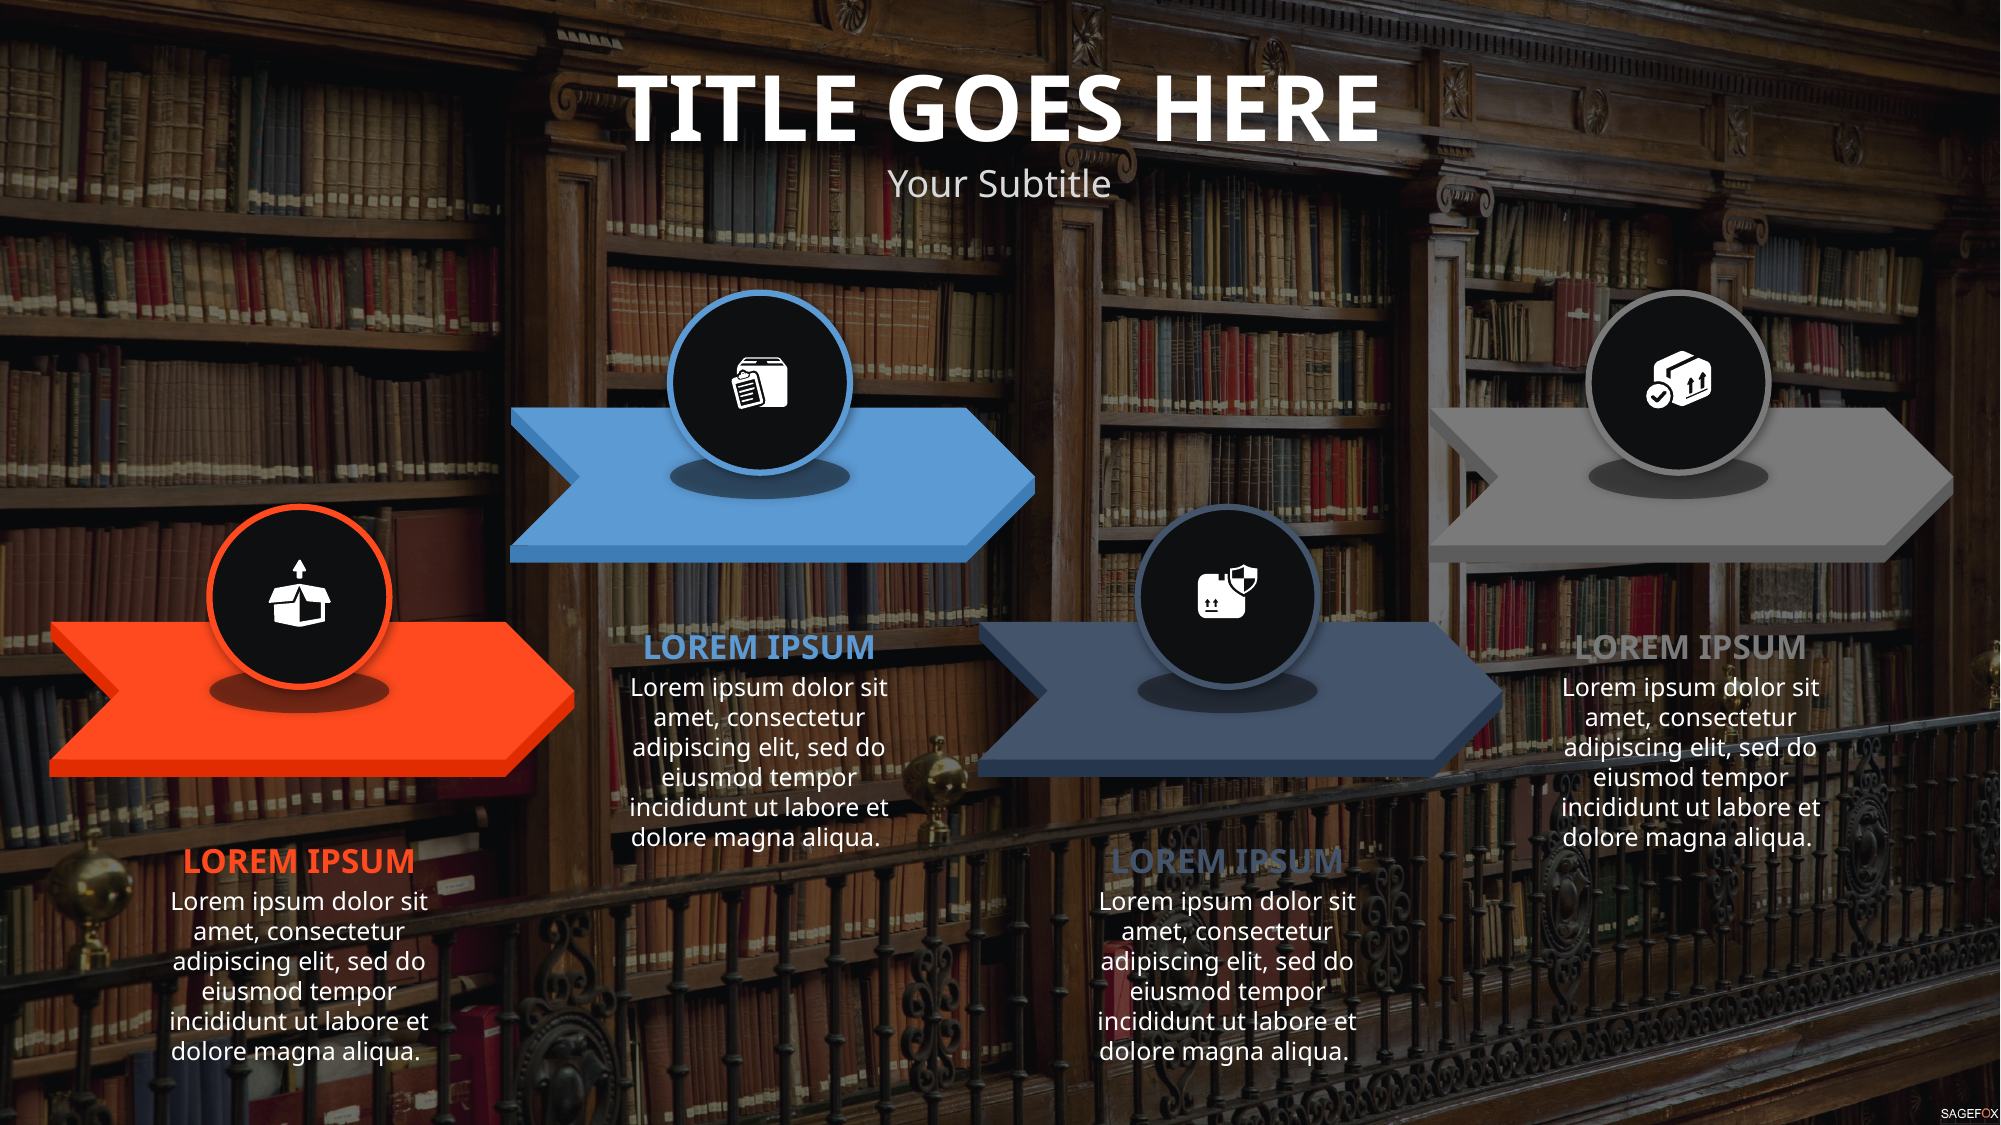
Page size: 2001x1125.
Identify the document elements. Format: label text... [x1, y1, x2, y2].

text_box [509, 407, 1035, 563]
text_box LOREM IPSUM Lorem ipsum dolor sit amet, consectetur adipiscing elit, sed do eiusmod tempor incididunt ut labore et dolore magna aliqua. [1055, 833, 1401, 1073]
picture [0, 0, 2001, 1125]
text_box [977, 621, 1503, 777]
text_box LOREM IPSUM Lorem ipsum dolor sit amet, consectetur adipiscing elit, sed do eiusmod tempor incididunt ut labore et dolore magna aliqua. [1518, 618, 1864, 859]
text_box LOREM IPSUM Lorem ipsum dolor sit amet, consectetur adipiscing elit, sed do eiusmod tempor incididunt ut labore et dolore magna aliqua. [126, 833, 472, 1073]
text_box LOREM IPSUM Lorem ipsum dolor sit amet, consectetur adipiscing elit, sed do eiusmod tempor incididunt ut labore et dolore magna aliqua. [586, 619, 932, 859]
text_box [209, 506, 390, 714]
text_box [1428, 407, 1954, 563]
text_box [669, 292, 850, 499]
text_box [49, 621, 575, 777]
text_box TITLE GOES HERE Your Subtitle [548, 42, 1452, 212]
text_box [1137, 506, 1318, 714]
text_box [1588, 292, 1769, 499]
